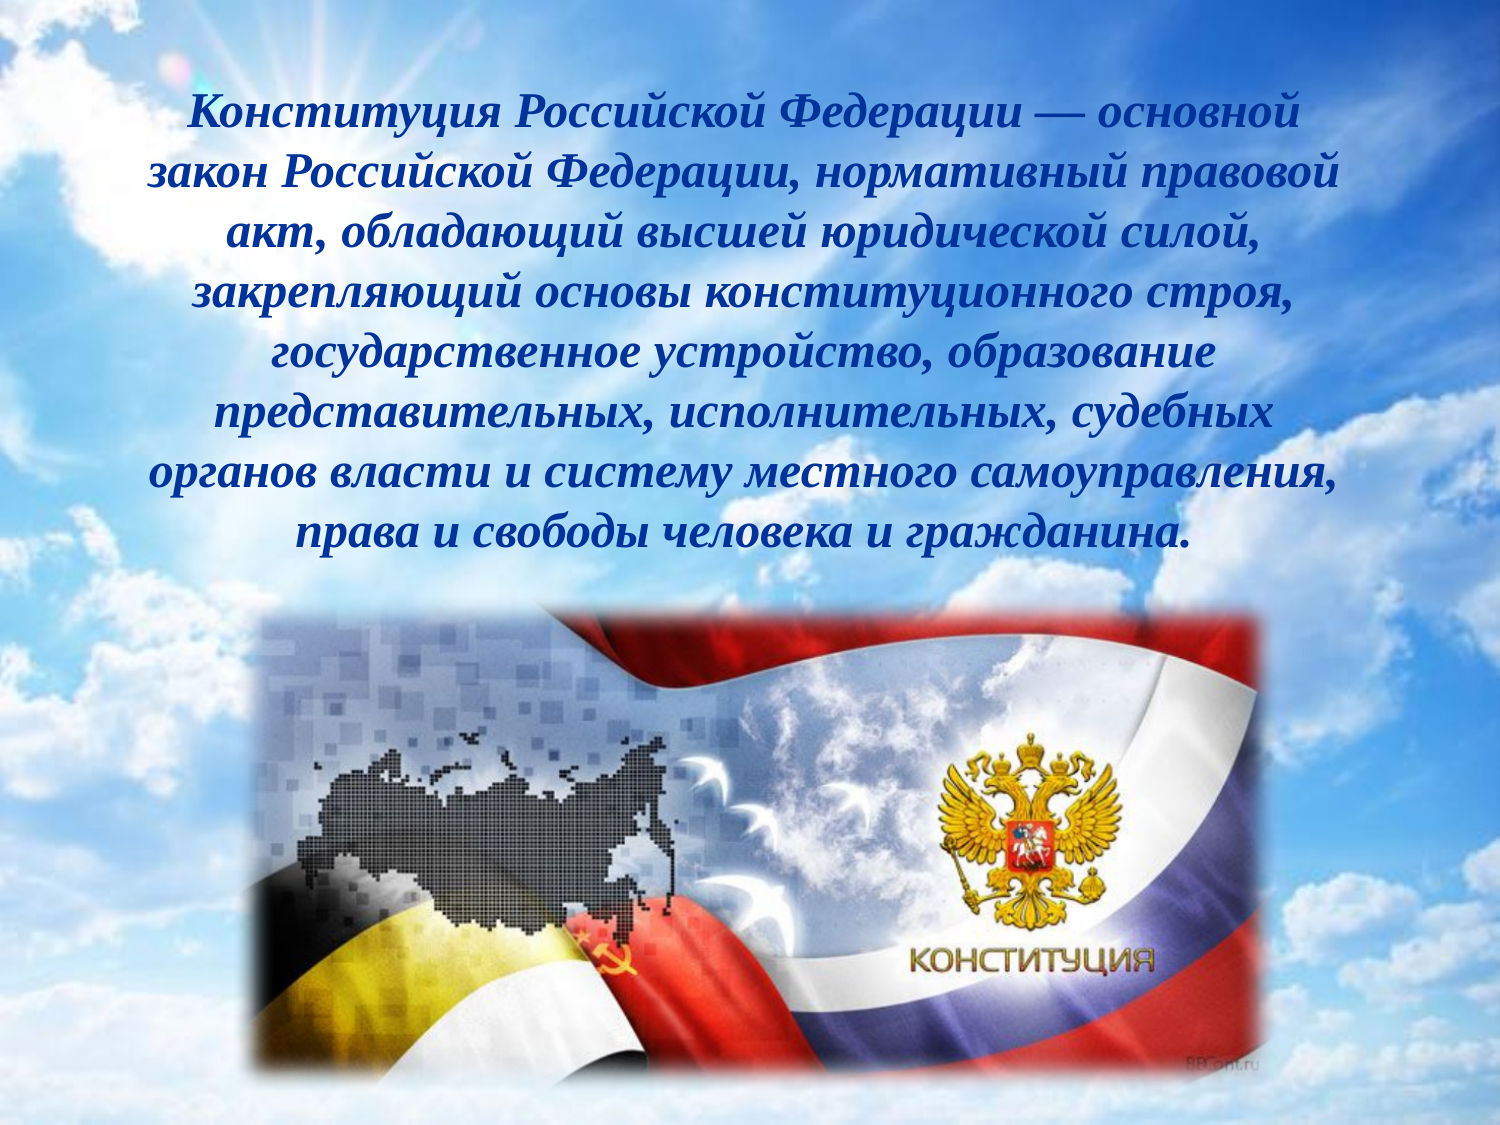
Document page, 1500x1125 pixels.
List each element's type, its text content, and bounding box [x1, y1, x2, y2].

text_box Конституция Российской Федерации — основной закон Российской Федерации, нормативный правовой акт, обладающий высшей юридической силой, закрепляющий основы конституционного строя, государственное устройство, образование представительных, исполнительных, судебных органов власти и систему местного самоуправления, права и свободы человека и гражданина. [117, 70, 1372, 565]
picture [0, 0, 1500, 1125]
